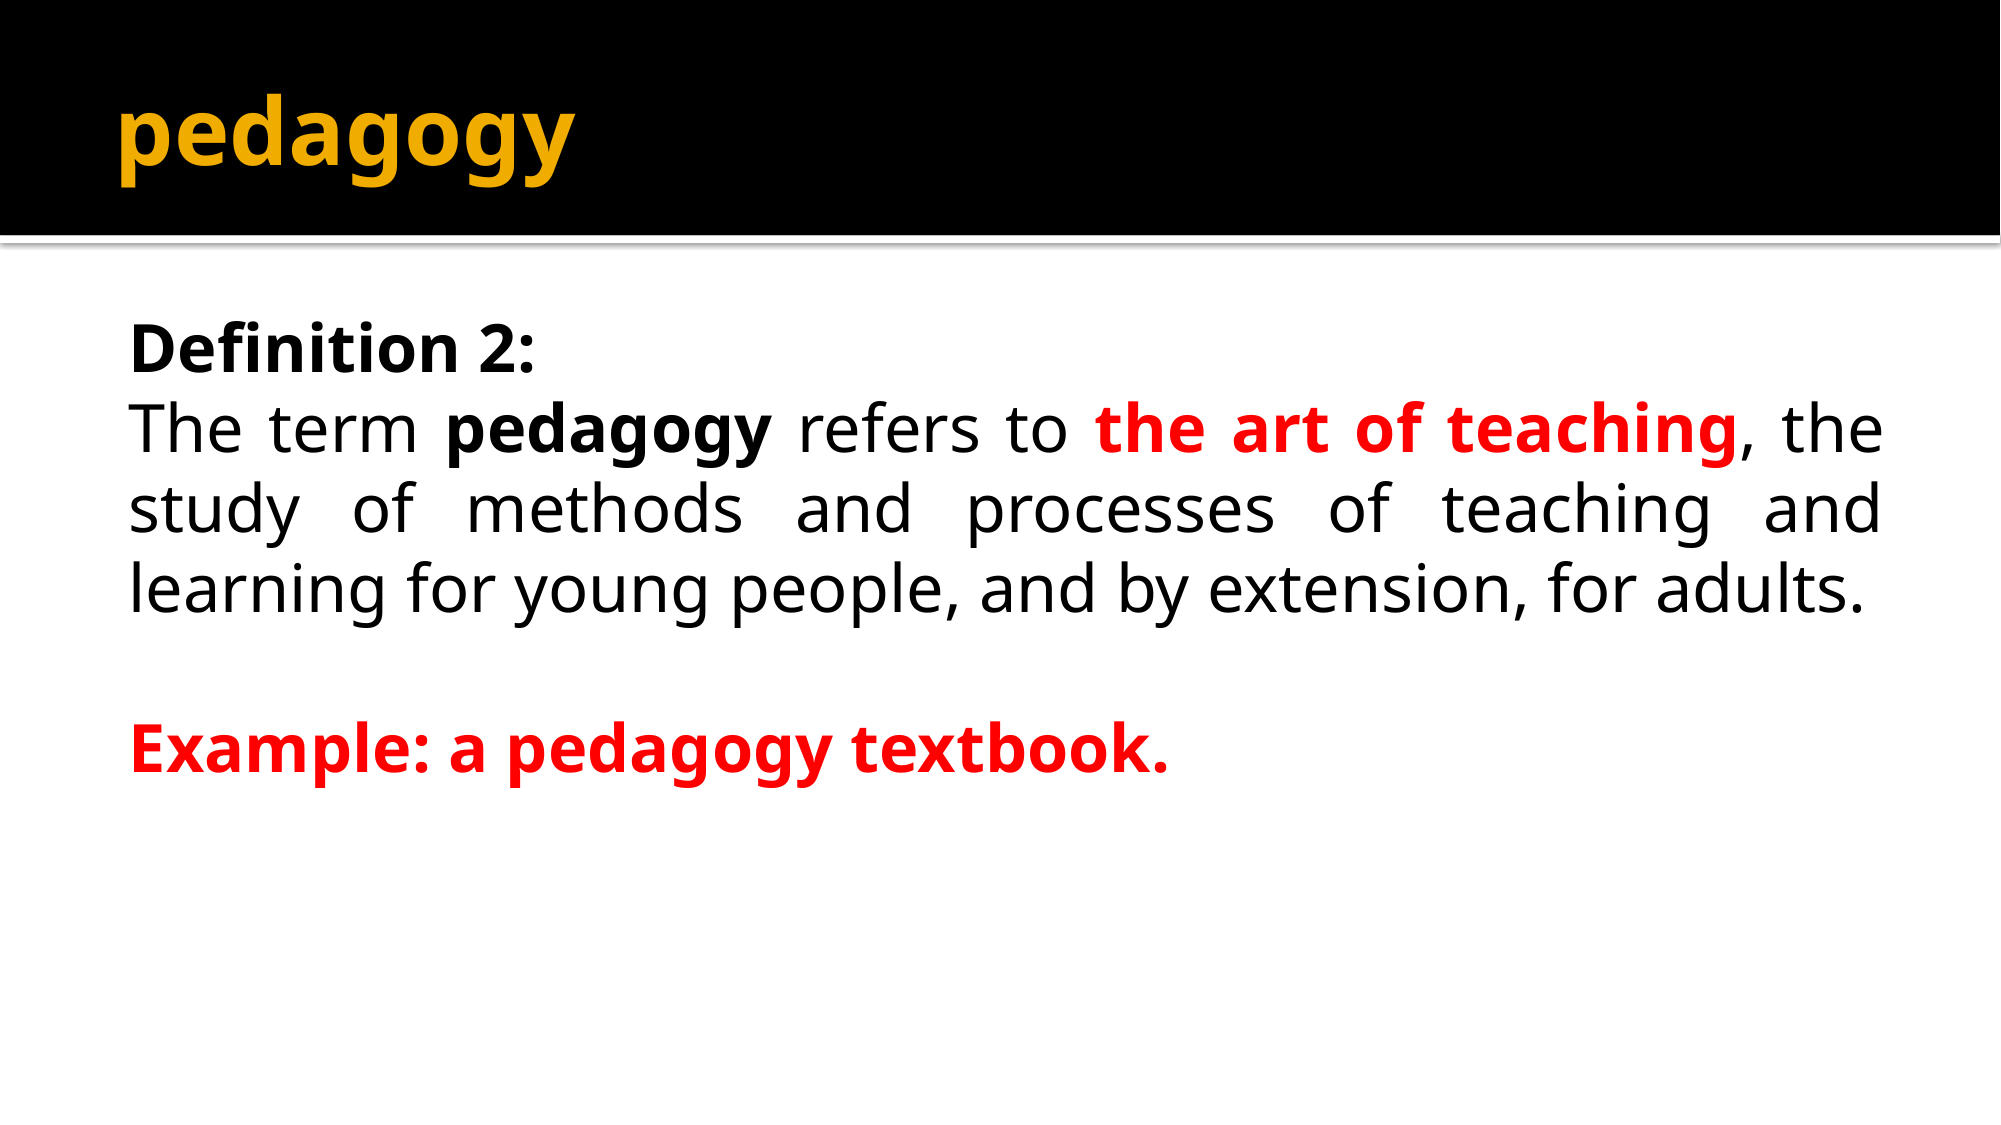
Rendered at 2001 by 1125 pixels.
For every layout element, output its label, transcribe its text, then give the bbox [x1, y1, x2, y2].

title pedagogy [99, 25, 1900, 231]
list Definition 2: The term pedagogy refers to the art of teaching, the study of methods and processes of teaching and learning for young people, and by extension, for adults. Example: a pedagogy textbook. [99, 291, 1900, 1050]
